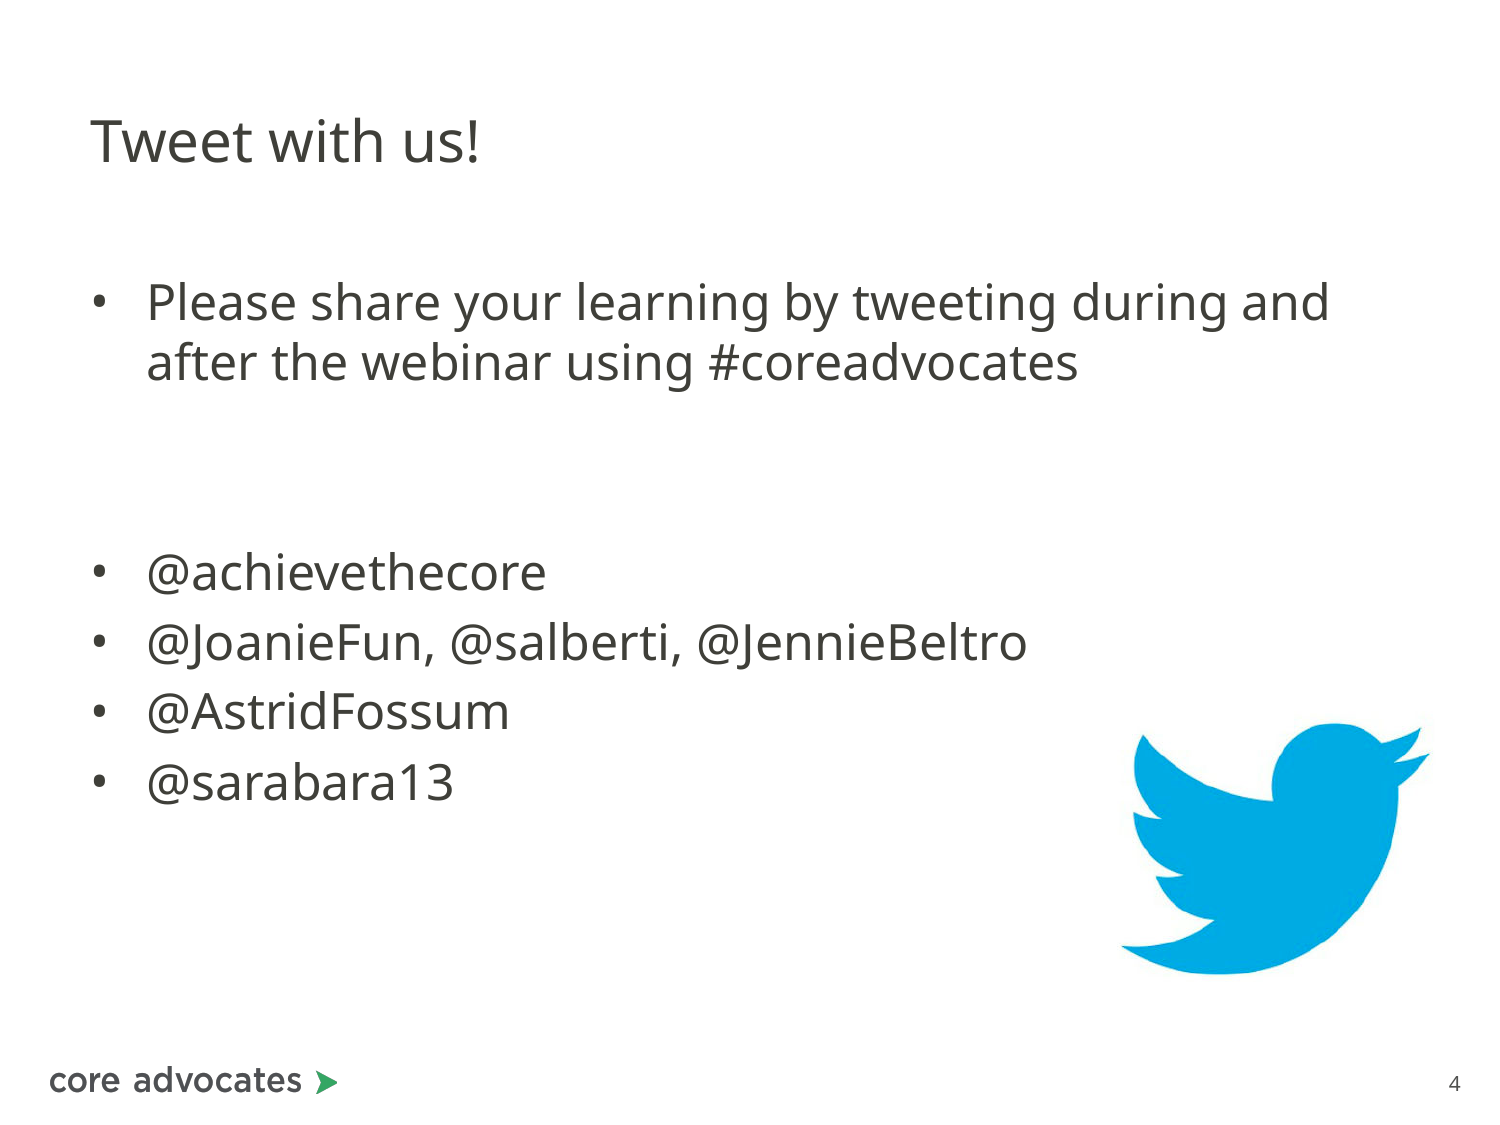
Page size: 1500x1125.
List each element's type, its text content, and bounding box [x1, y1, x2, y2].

picture [1067, 693, 1500, 1005]
list Please share your learning by tweeting during and after the webinar using #coreadvocates @achievethecore @JoanieFun, @salberti, @JennieBeltro @AstridFossum @sarabara13 [75, 262, 1425, 1005]
picture [50, 1066, 337, 1094]
title Tweet with us! [75, 45, 1425, 233]
